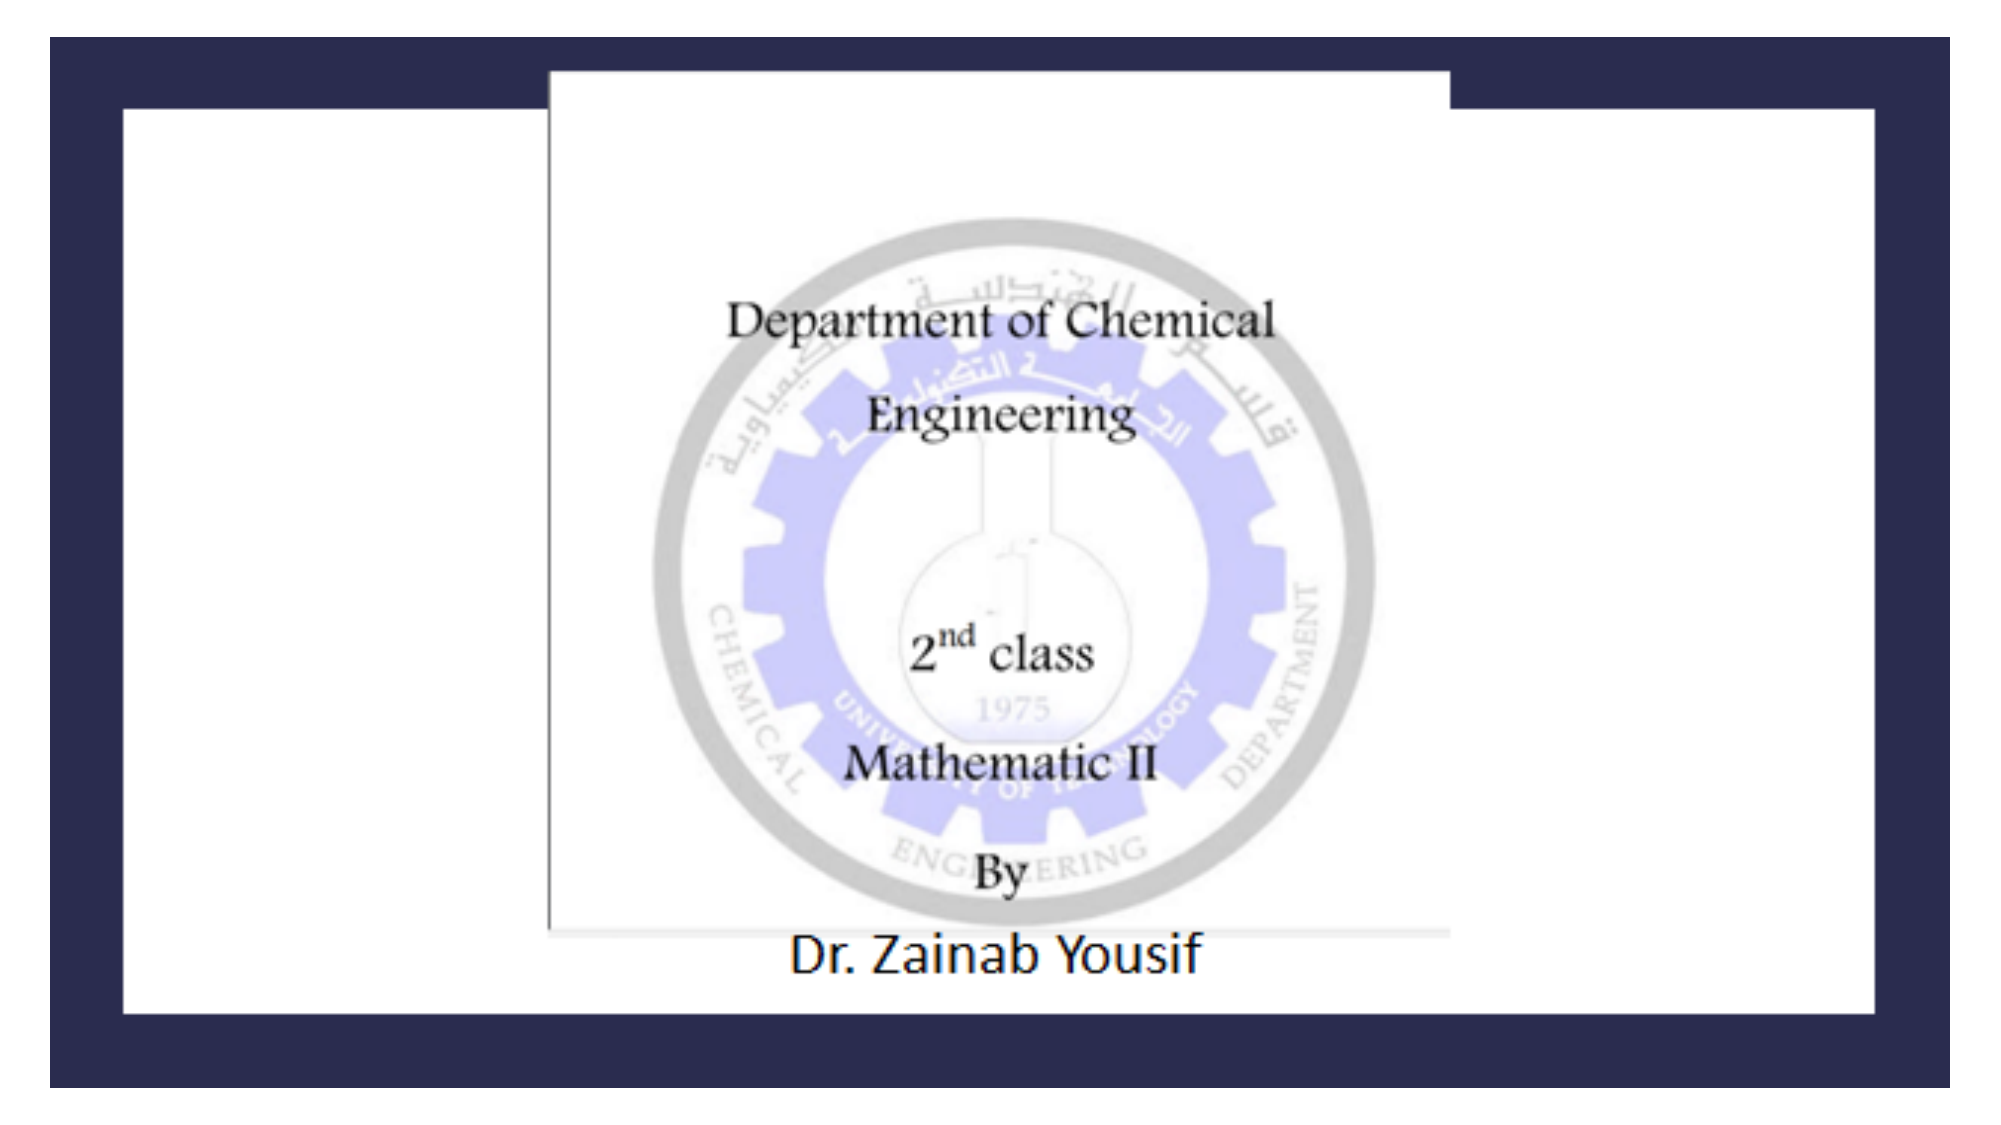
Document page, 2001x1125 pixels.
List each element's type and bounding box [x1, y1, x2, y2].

picture [50, 37, 1950, 1088]
